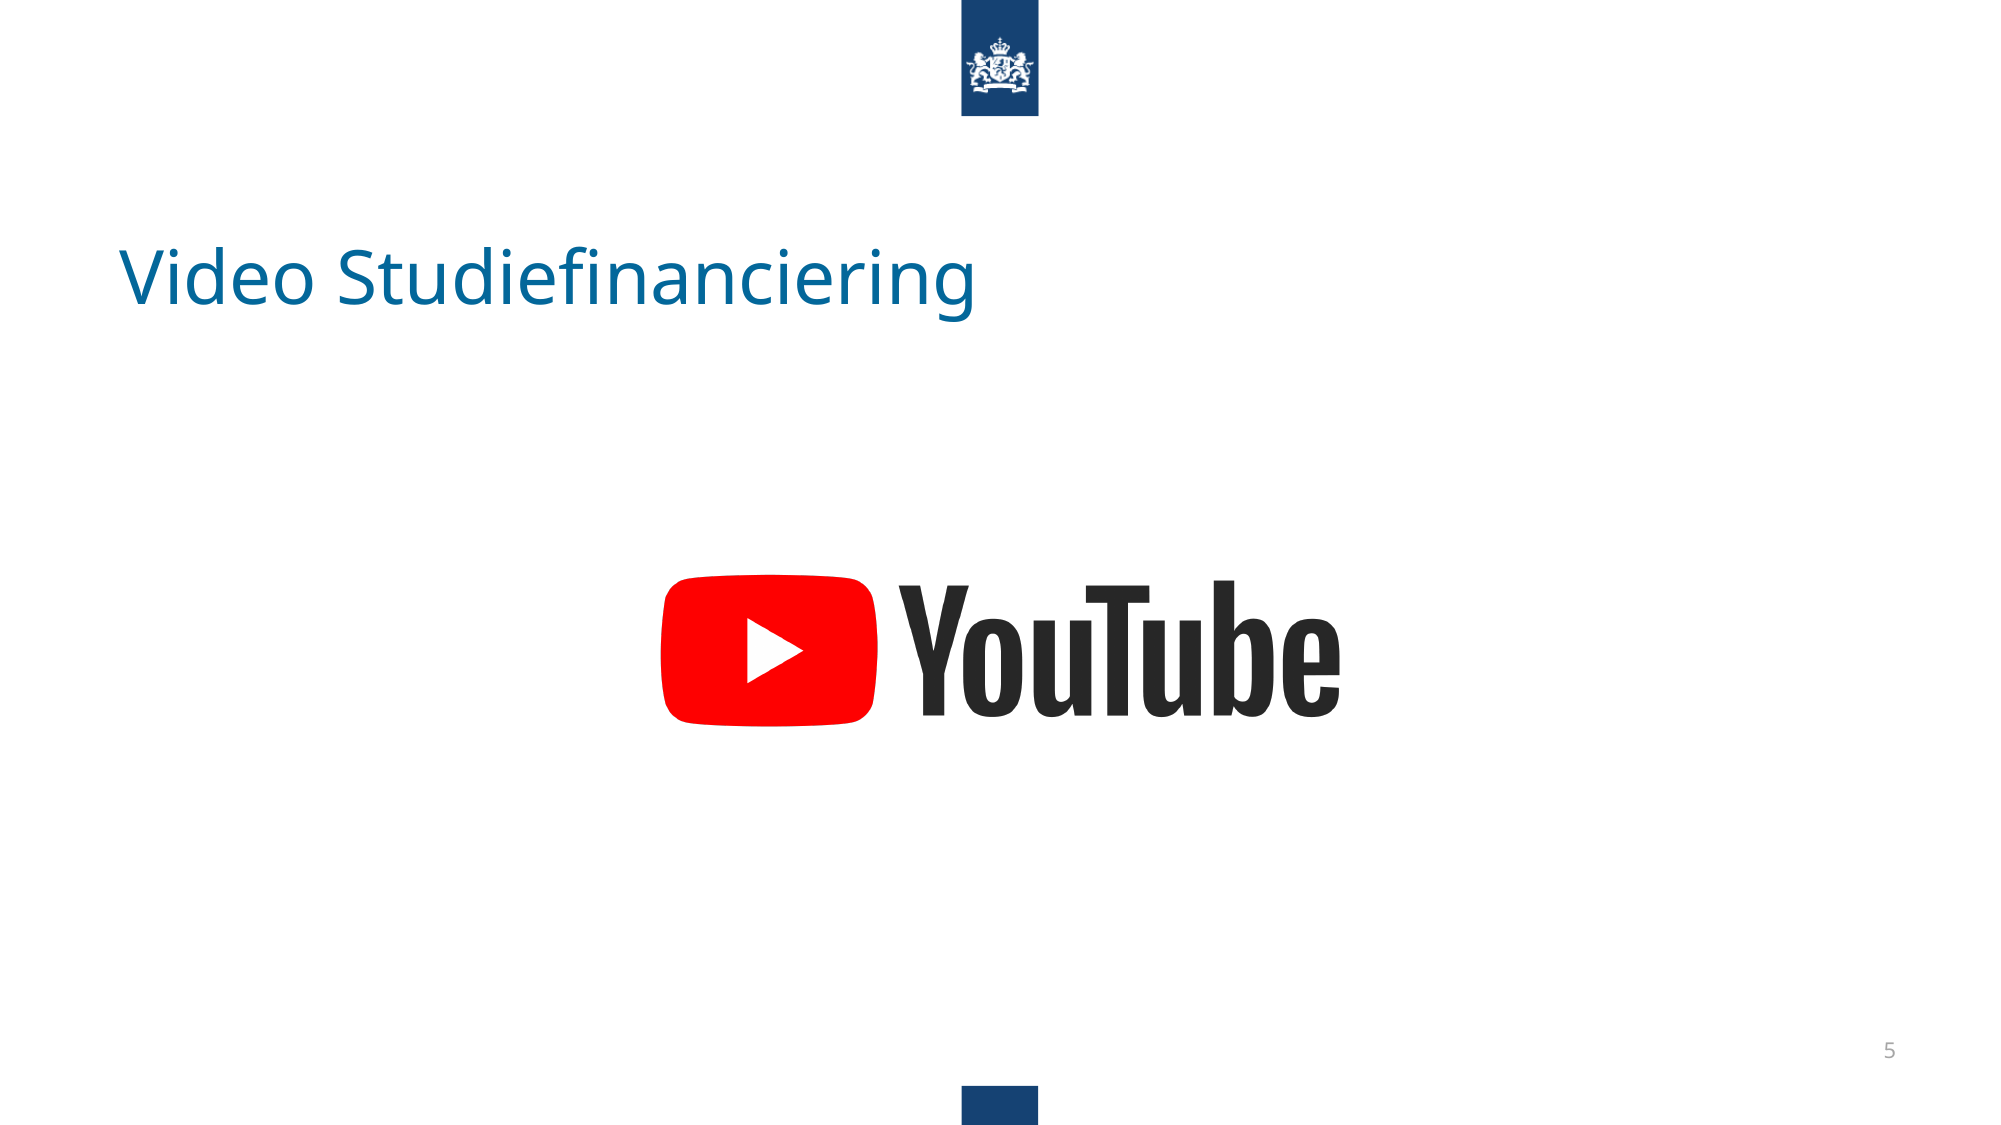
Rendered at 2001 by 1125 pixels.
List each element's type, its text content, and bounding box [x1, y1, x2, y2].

slide_number 5 [1074, 1020, 1897, 1074]
title Video Studiefinanciering [104, 172, 1897, 329]
picture [658, 574, 1342, 727]
picture [0, 0, 2001, 175]
